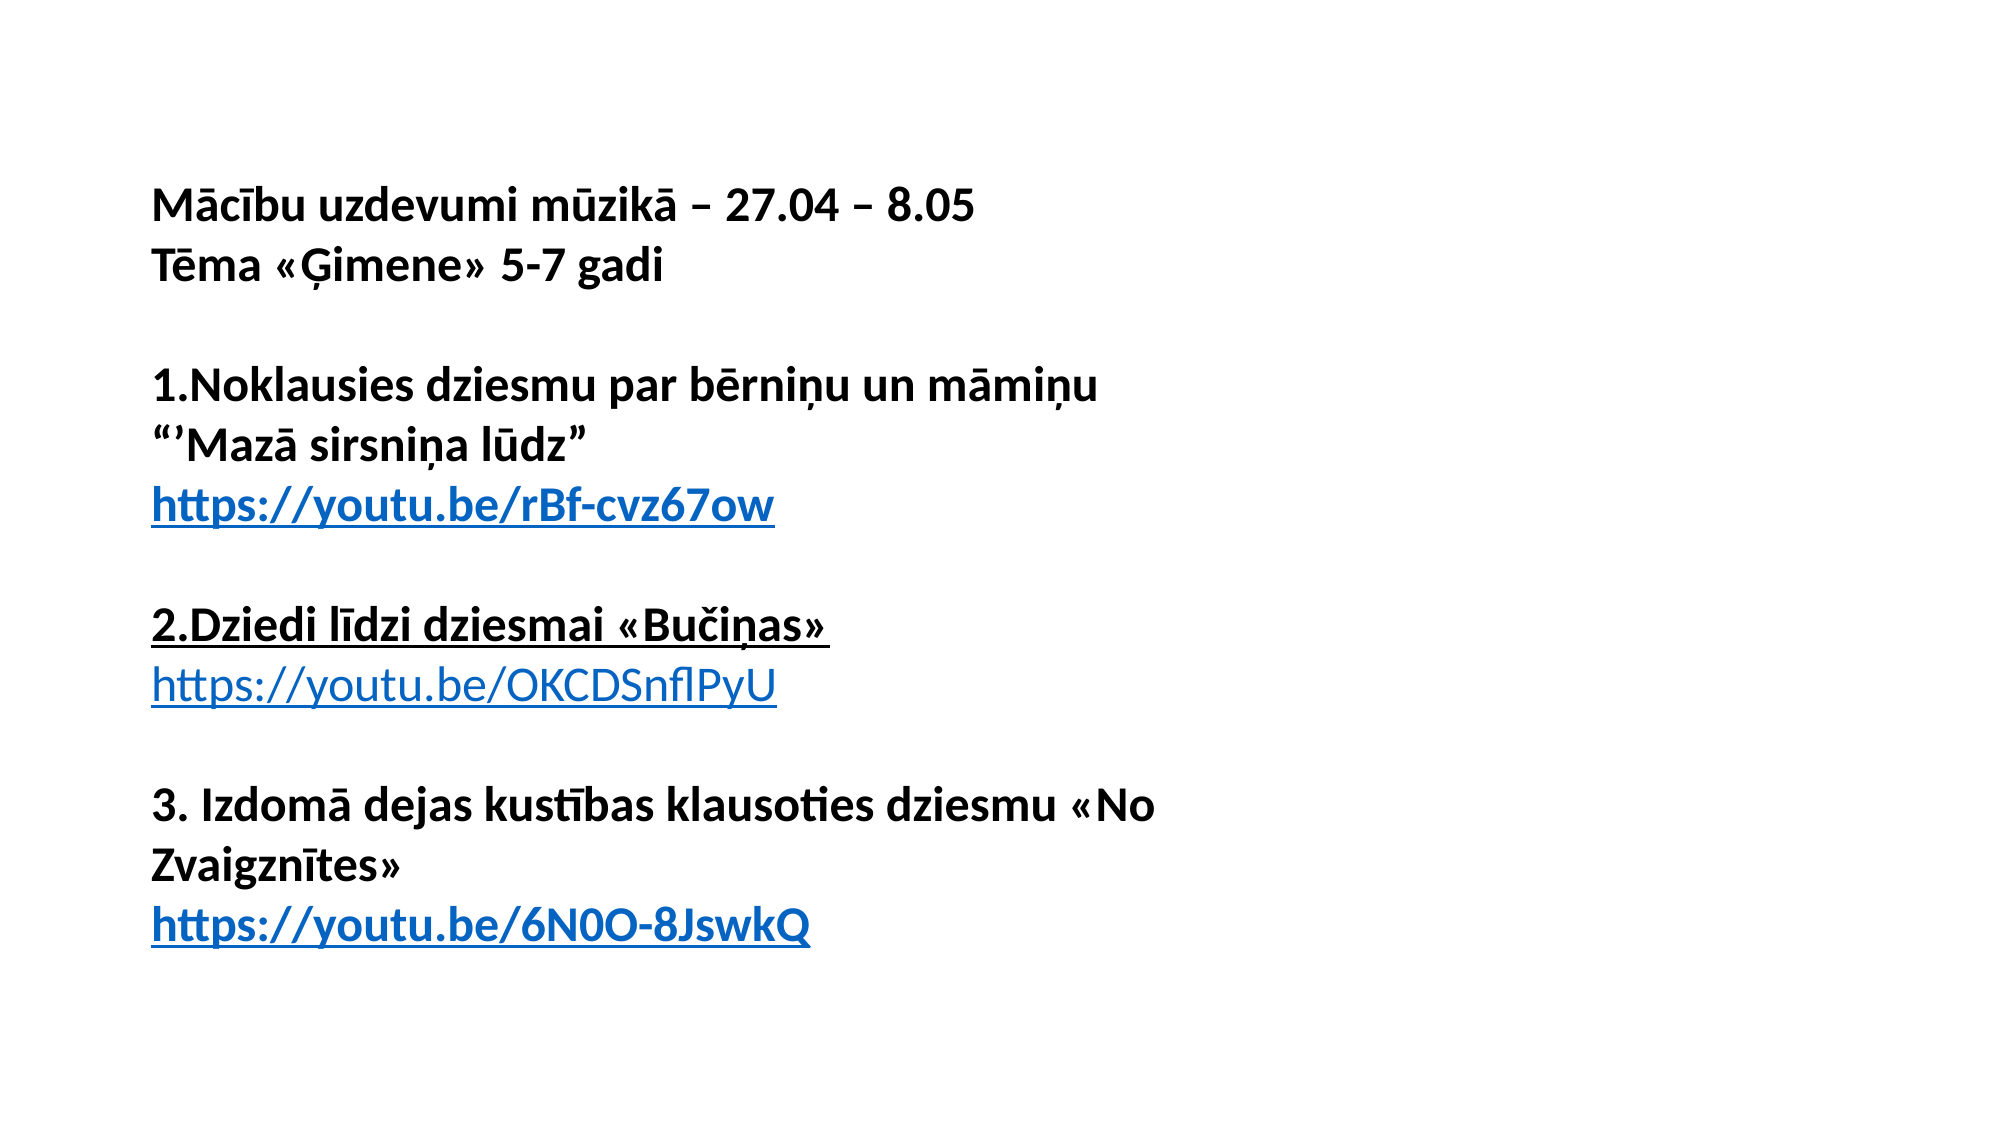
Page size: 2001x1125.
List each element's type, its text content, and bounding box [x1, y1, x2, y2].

text_box Mācību uzdevumi mūzikā – 27.04 – 8.05 Tēma «Ģimene» 5-7 gadi 1.Noklausies dziesmu par bērniņu un māmiņu “’Mazā sirsniņa lūdz” https://youtu.be/rBf-cvz67ow 2.Dziedi līdzi dziesmai «Bučiņas» https://youtu.be/OKCDSnflPyU 3. Izdomā dejas kustības klausoties dziesmu «No Zvaigznītes» https://youtu.be/6N0O-8JswkQ [136, 118, 1269, 1079]
